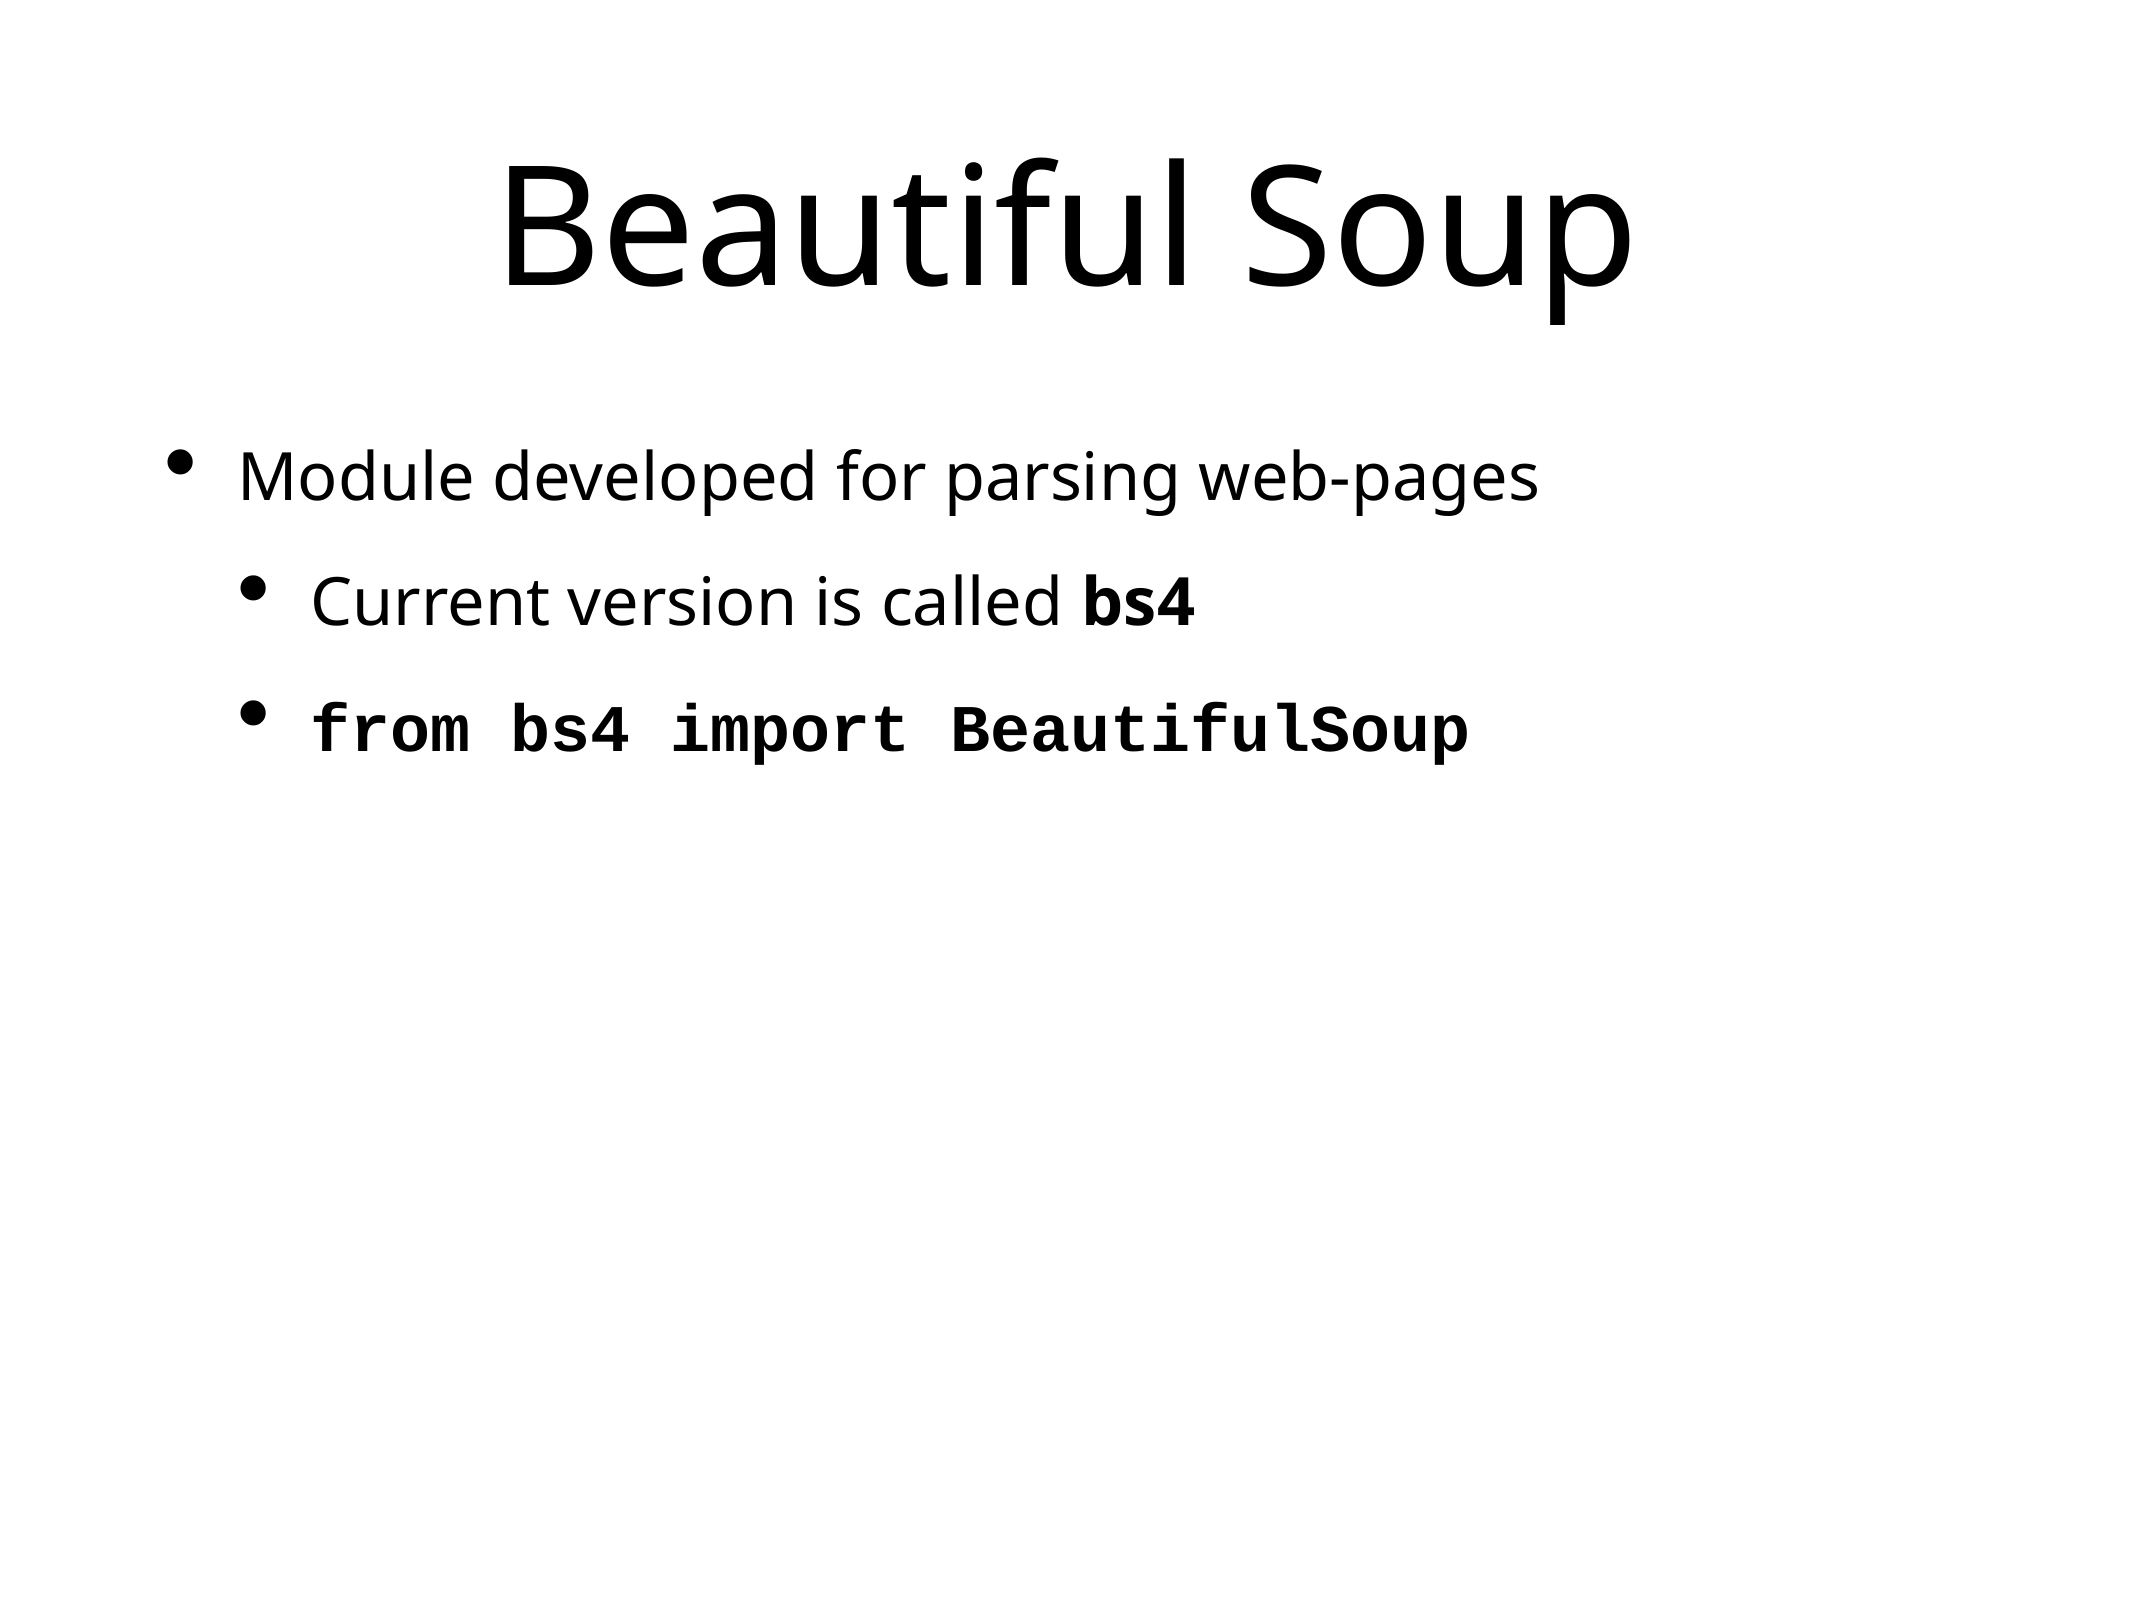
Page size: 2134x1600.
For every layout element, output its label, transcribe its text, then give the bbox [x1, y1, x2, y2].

title Beautiful Soup [155, 41, 1978, 397]
list Module developed for parsing web-pages Current version is called bs4 from bs4 import BeautifulSoup [155, 424, 1978, 1457]
